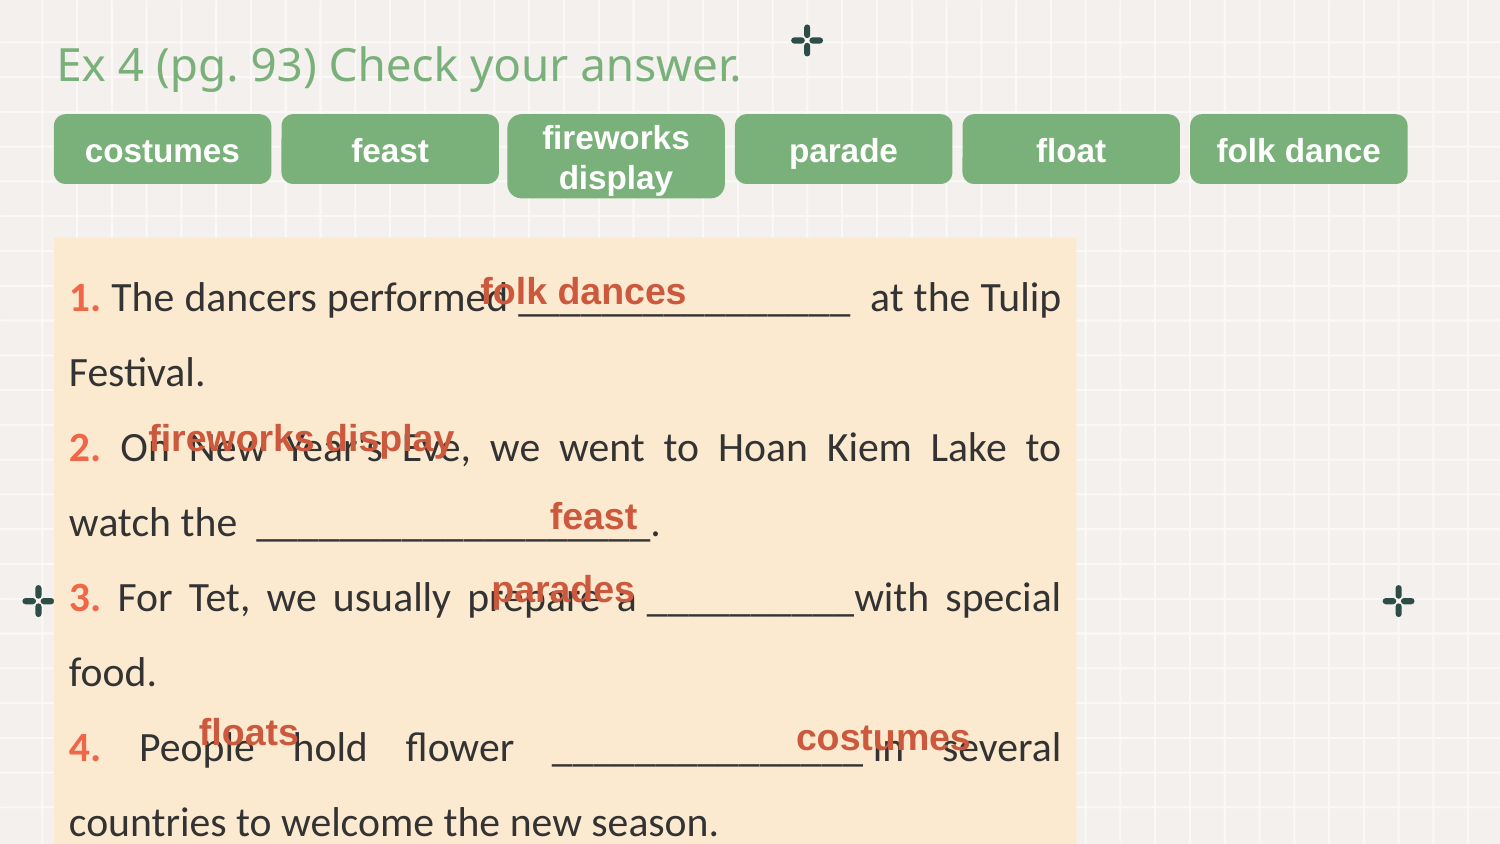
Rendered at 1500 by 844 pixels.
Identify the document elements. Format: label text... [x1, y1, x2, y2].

text_box parades [421, 557, 705, 618]
text_box floats [107, 700, 391, 761]
title Ex 4 (pg. 93) Check your answer. [41, 20, 1500, 115]
text_box fireworks display [131, 406, 472, 467]
text_box float [962, 114, 1180, 184]
text_box 1. The dancers performed ________________ at the Tulip Festival. 2. On New Year's Eve, we went to Hoan Kiem Lake to watch the ___________________. 3. For Tet, we usually prepare a __________with special food. 4. People hold flower _______________ in several countries to welcome the new season. 5. The ___________ carried the dancers in special ____________. [53, 237, 1077, 844]
text_box parade [734, 114, 953, 184]
text_box folk dances [442, 259, 725, 320]
text_box fireworks display [507, 114, 725, 199]
text_box costumes [741, 705, 1025, 766]
text_box feast [452, 484, 736, 545]
text_box feast [281, 114, 499, 184]
text_box costumes [53, 114, 272, 184]
text_box folk dance [1190, 114, 1408, 184]
